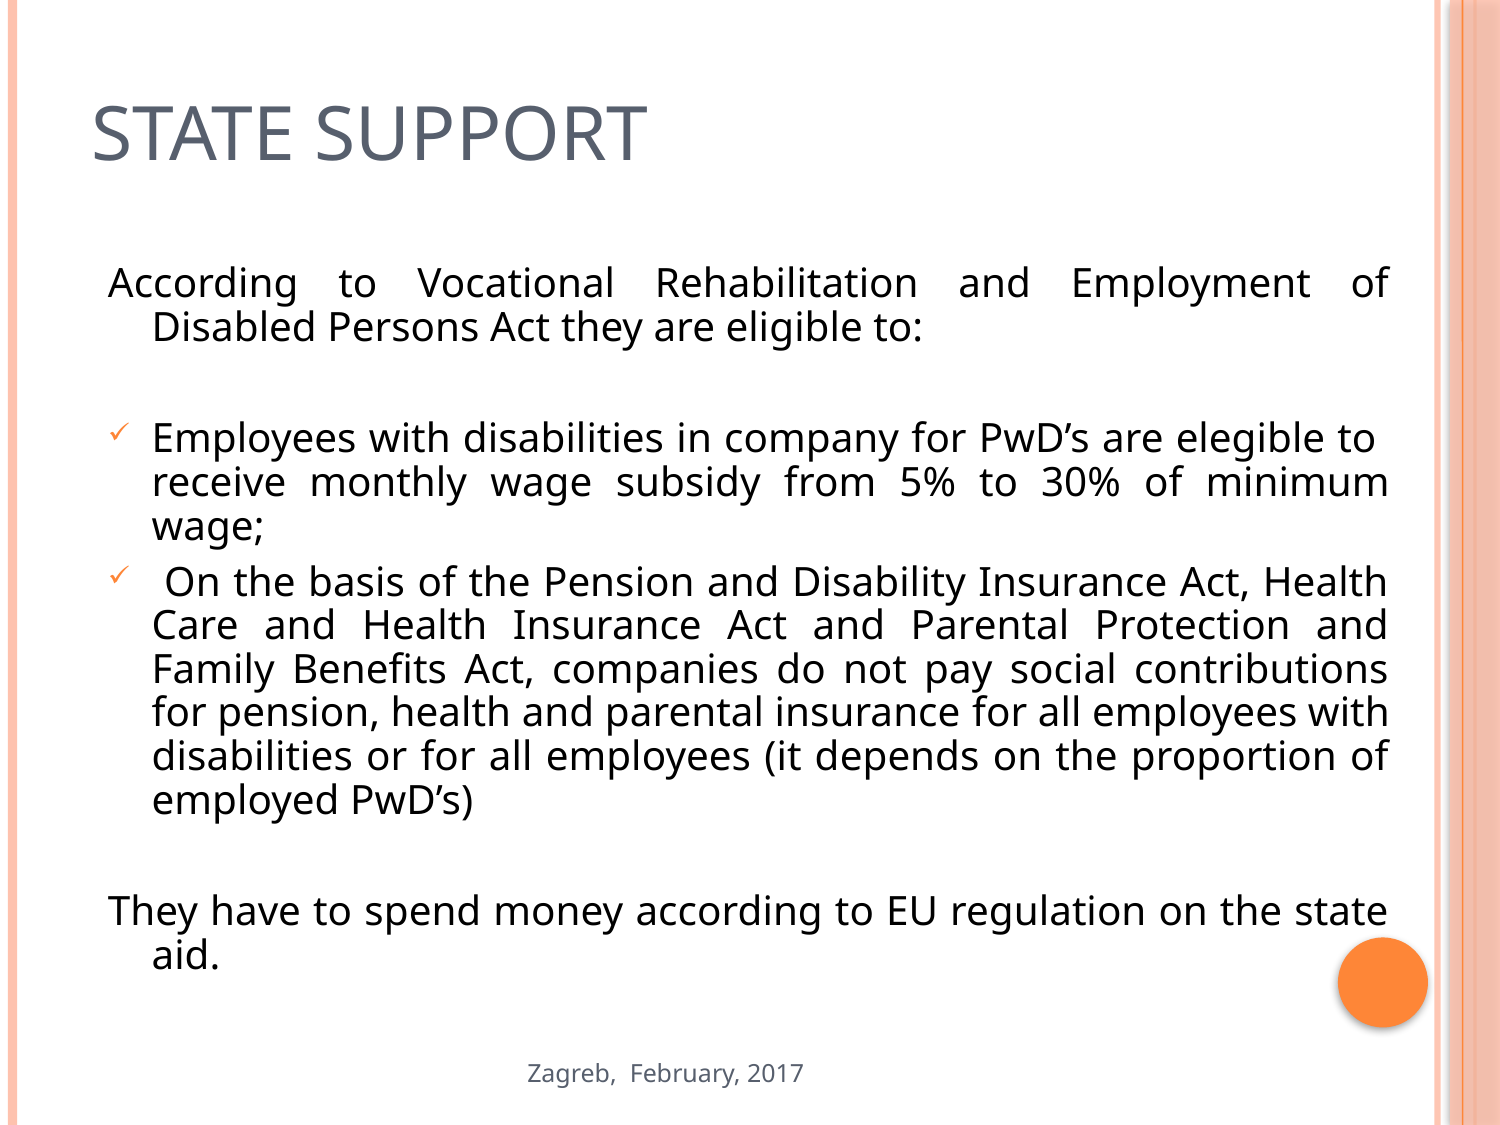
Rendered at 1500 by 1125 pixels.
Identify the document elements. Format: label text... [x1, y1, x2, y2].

footer Zagreb, February, 2017 [512, 1042, 988, 1103]
title state support [76, 66, 1427, 183]
list According to Vocational Rehabilitation and Employment of Disabled Persons Act they are eligible to: Employees with disabilities in company for PwD’s are elegible to receive monthly wage subsidy from 5% to 30% of minimum wage; On the basis of the Pension and Disability Insurance Act, Health Care and Health Insurance Act and Parental Protection and Family Benefits Act, companies do not pay social contributions for pension, health and parental insurance for all employees with disabilities or for all employees (it depends on the proportion of employed PwD’s) They have to spend money according to EU regulation on the state aid. [92, 255, 1406, 988]
